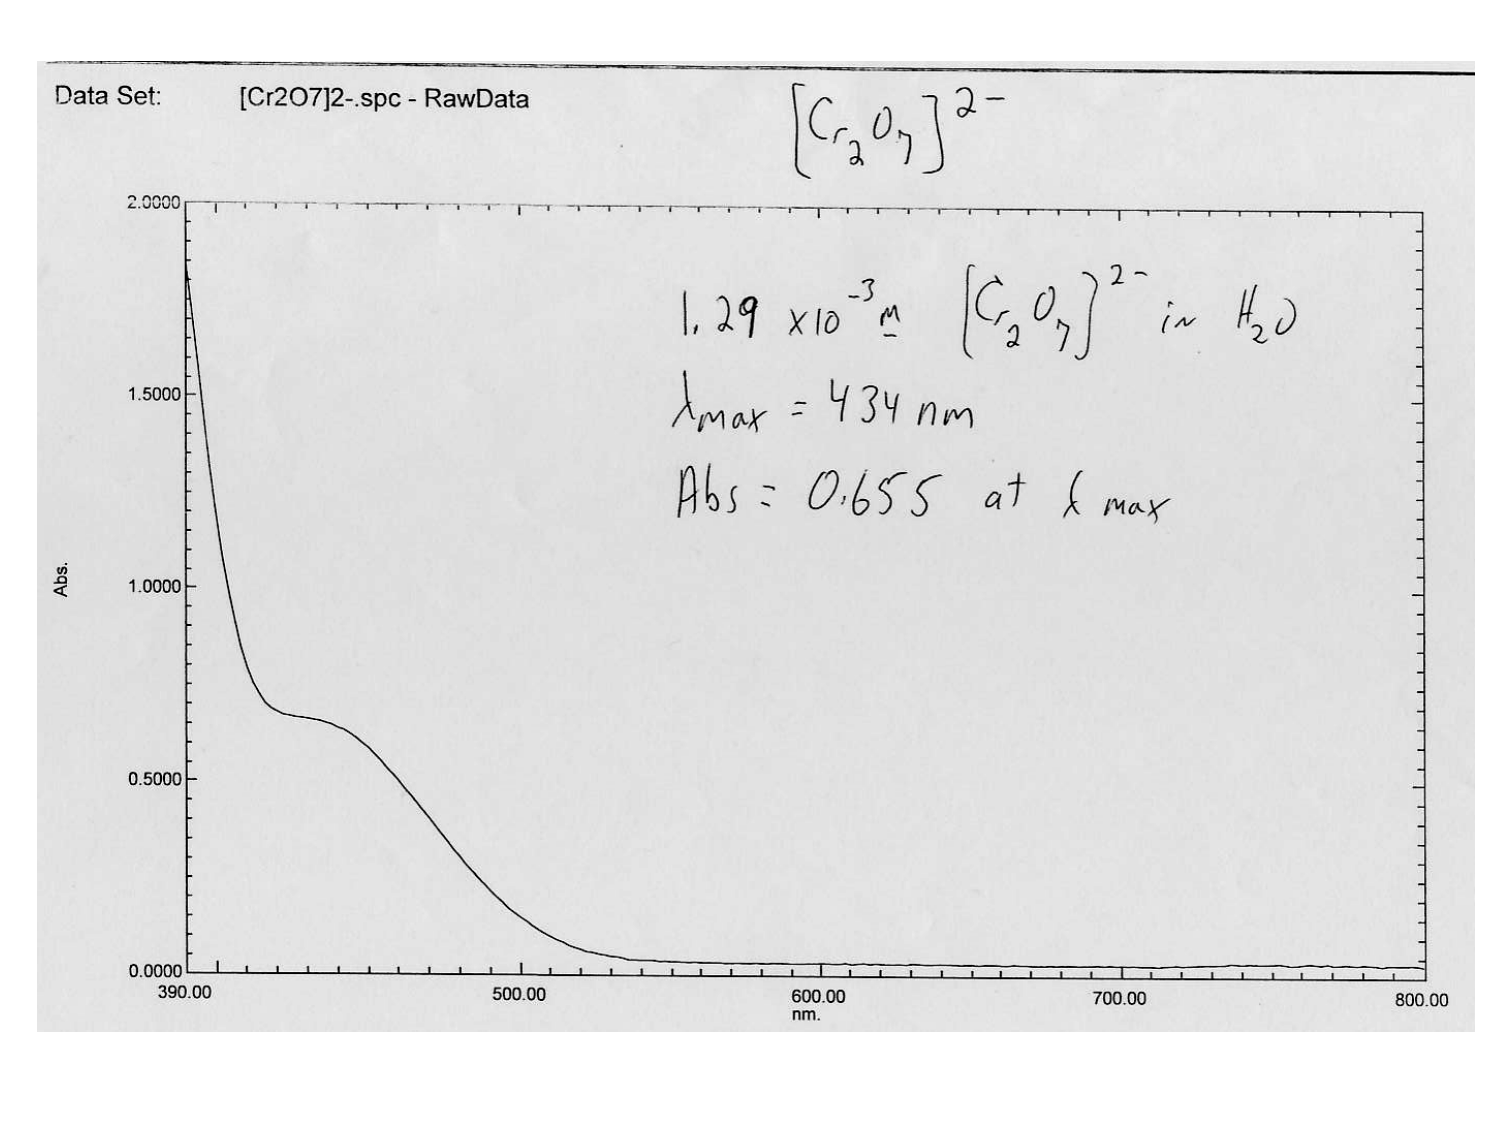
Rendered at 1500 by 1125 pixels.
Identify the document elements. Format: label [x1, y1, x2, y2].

picture [37, 60, 1476, 1033]
